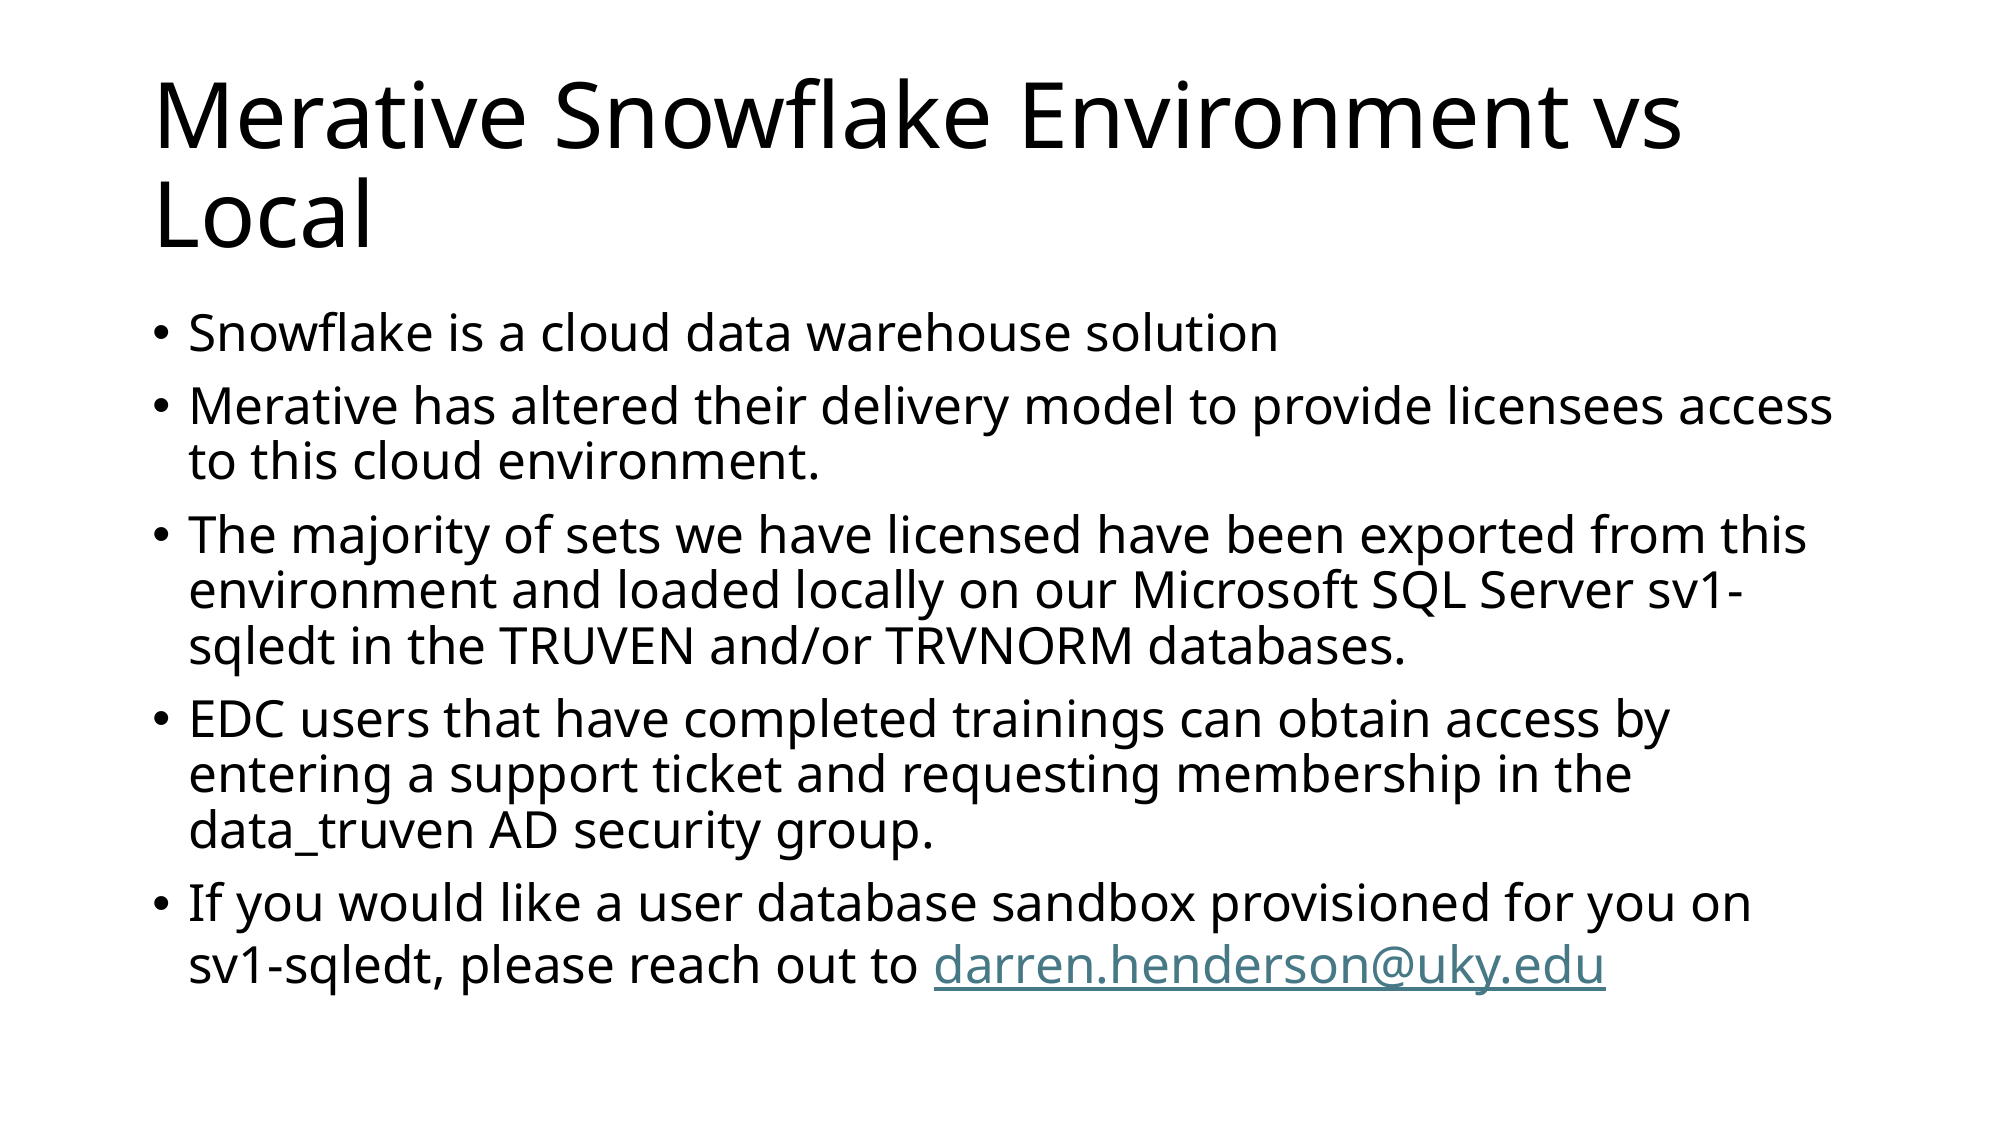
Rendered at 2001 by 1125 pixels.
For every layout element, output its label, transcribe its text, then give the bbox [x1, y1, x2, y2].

title Merative Snowflake Environment vs Local [137, 59, 1863, 278]
list Snowflake is a cloud data warehouse solution Merative has altered their delivery model to provide licensees access to this cloud environment. The majority of sets we have licensed have been exported from this environment and loaded locally on our Microsoft SQL Server sv1-sqledt in the TRUVEN and/or TRVNORM databases. EDC users that have completed trainings can obtain access by entering a support ticket and requesting membership in the data_truven AD security group. If you would like a user database sandbox provisioned for you on sv1-sqledt, please reach out to darren.henderson@uky.edu [137, 299, 1863, 1014]
